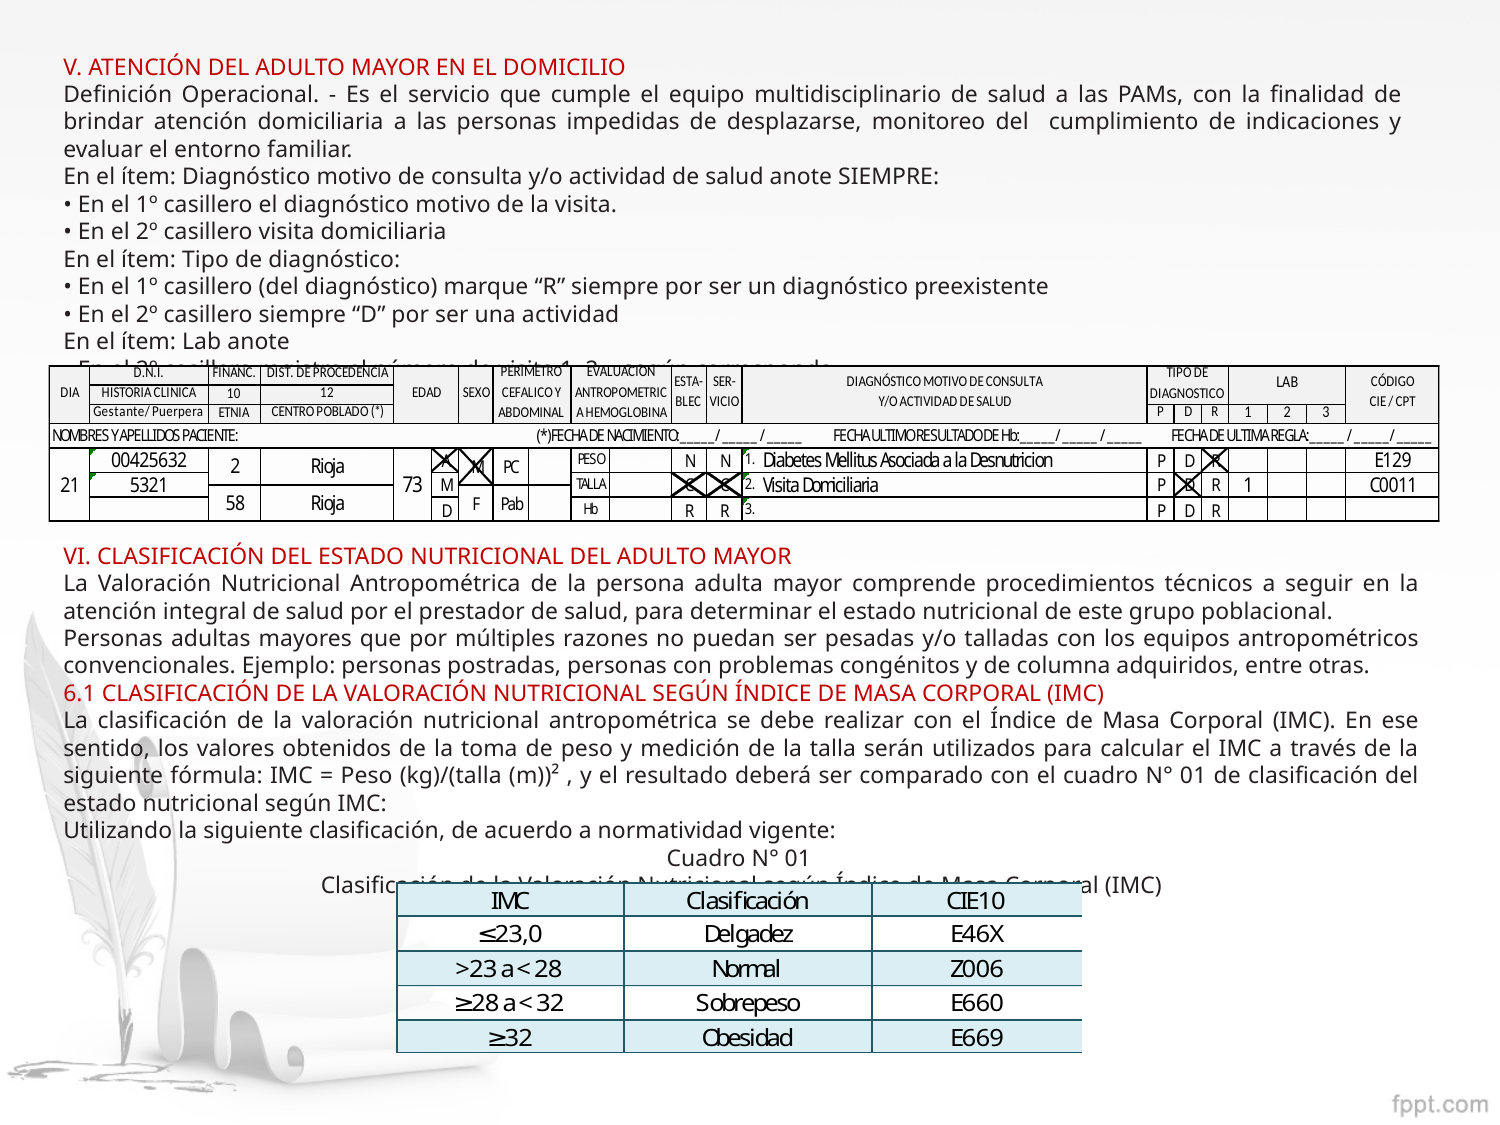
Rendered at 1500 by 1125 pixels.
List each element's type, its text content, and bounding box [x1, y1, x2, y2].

picture [48, 365, 1441, 523]
text_box V. ATENCIÓN DEL ADULTO MAYOR EN EL DOMICILIO Definición Operacional. - Es el servicio que cumple el equipo multidisciplinario de salud a las PAMs, con la finalidad de brindar atención domiciliaria a las personas impedidas de desplazarse, monitoreo del cumplimiento de indicaciones y evaluar el entorno familiar. En el ítem: Diagnóstico motivo de consulta y/o actividad de salud anote SIEMPRE: • En el 1º casillero el diagnóstico motivo de la visita. • En el 2º casillero visita domiciliaria En el ítem: Tipo de diagnóstico: • En el 1º casillero (del diagnóstico) marque “R” siempre por ser un diagnóstico preexistente • En el 2º casillero siempre “D” por ser una actividad En el ítem: Lab anote • En el 2º casillero registre el número de visita 1, 2… según corresponda. [48, 44, 1419, 365]
picture [396, 882, 1084, 1055]
text_box VI. CLASIFICACIÓN DEL ESTADO NUTRICIONAL DEL ADULTO MAYOR La Valoración Nutricional Antropométrica de la persona adulta mayor comprende procedimientos técnicos a seguir en la atención integral de salud por el prestador de salud, para determinar el estado nutricional de este grupo poblacional. Personas adultas mayores que por múltiples razones no puedan ser pesadas y/o talladas con los equipos antropométricos convencionales. Ejemplo: personas postradas, personas con problemas congénitos y de columna adquiridos, entre otras. 6.1 CLASIFICACIÓN DE LA VALORACIÓN NUTRICIONAL SEGÚN ÍNDICE DE MASA CORPORAL (IMC) La clasificación de la valoración nutricional antropométrica se debe realizar con el Índice de Masa Corporal (IMC). En ese sentido, los valores obtenidos de la toma de peso y medición de la talla serán utilizados para calcular el IMC a través de la siguiente fórmula: IMC = Peso (kg)/(talla (m))² , y el resultado deberá ser comparado con el cuadro N° 01 de clasificación del estado nutricional según IMC: Utilizando la siguiente clasificación, de acuerdo a normatividad vigente: Cuadro N° 01 Clasificación de la Valoración Nutricional según Índice de Masa Corporal (IMC) [48, 533, 1436, 906]
